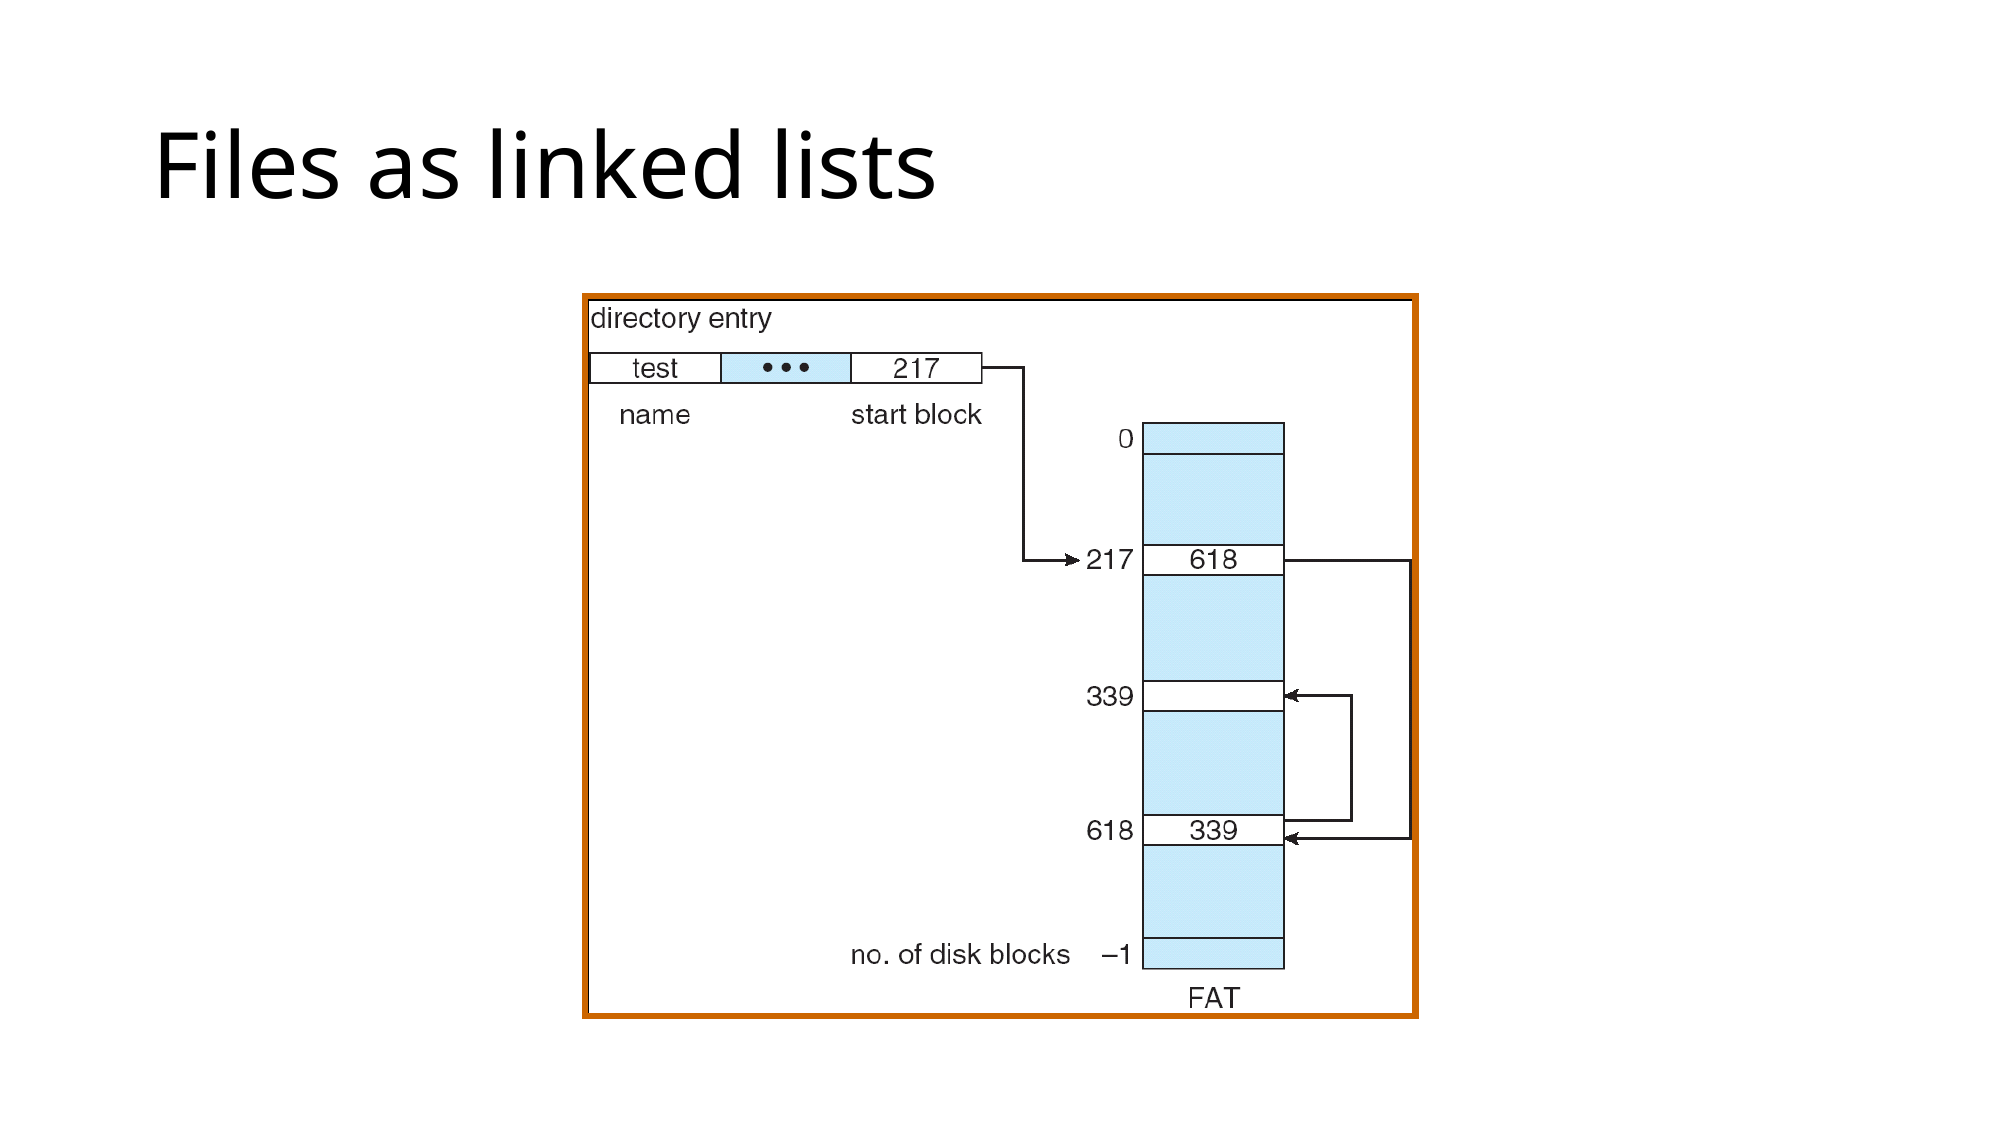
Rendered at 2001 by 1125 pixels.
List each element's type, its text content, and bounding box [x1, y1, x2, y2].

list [587, 299, 1413, 1014]
title Files as linked lists [137, 59, 1863, 278]
